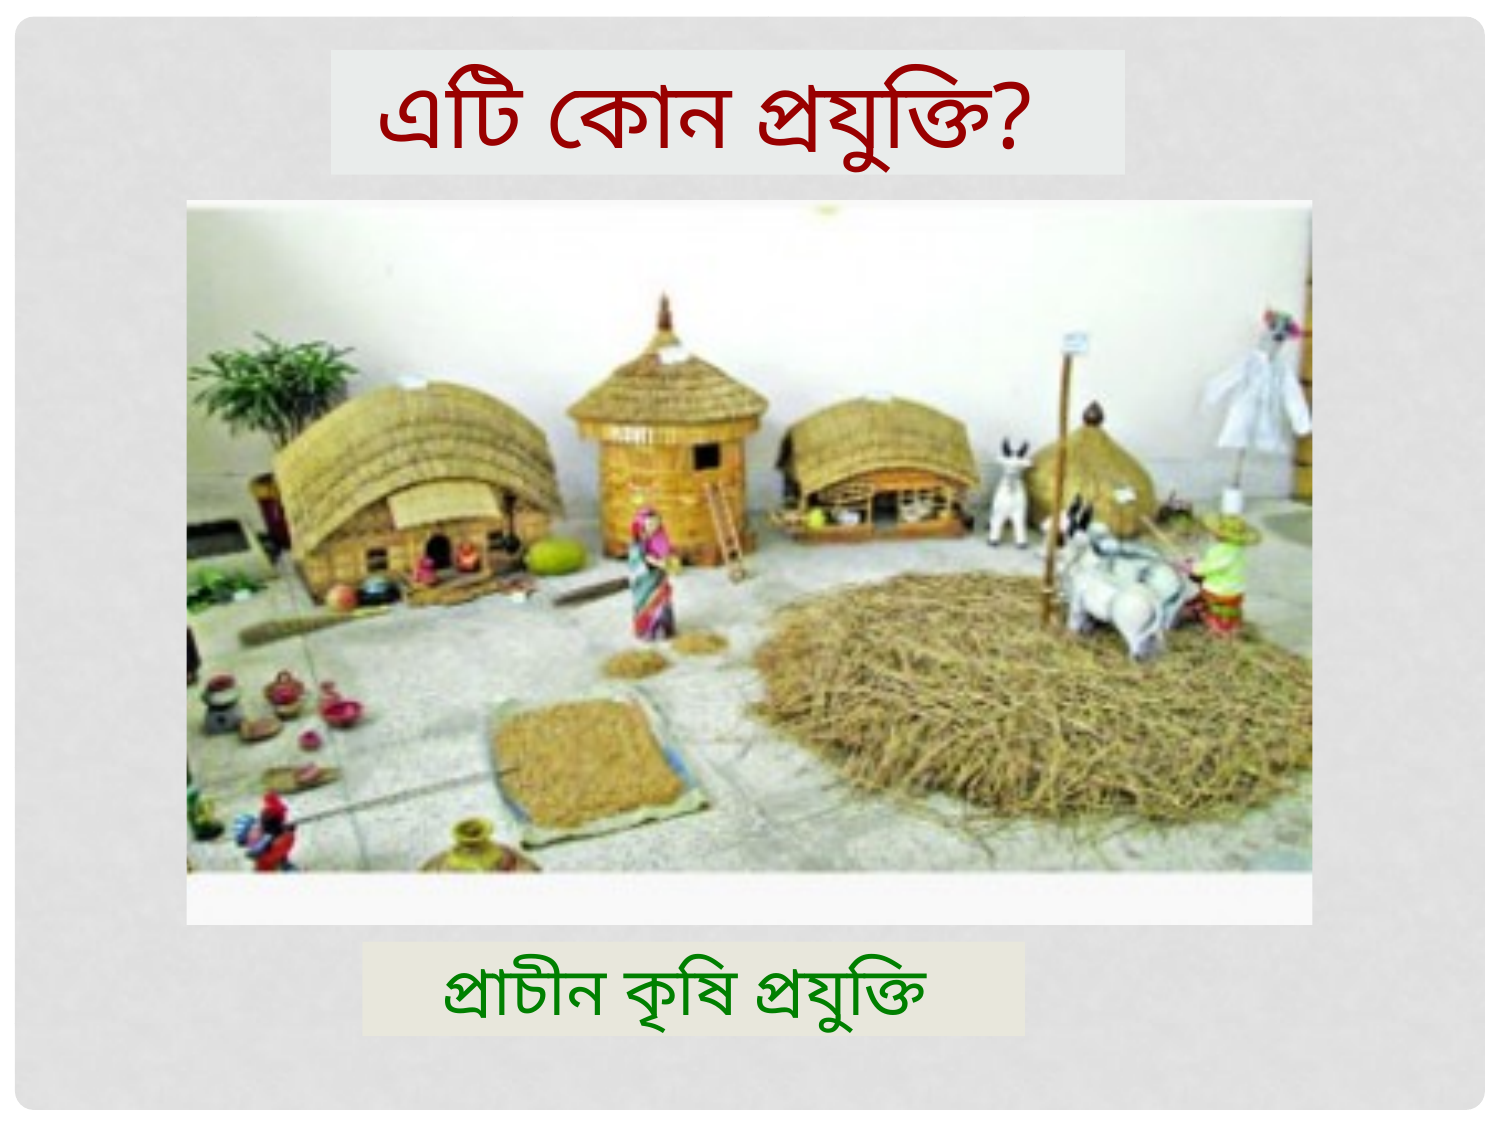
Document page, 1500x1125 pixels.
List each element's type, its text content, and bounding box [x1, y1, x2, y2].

text_box এটি কোন প্রযুক্তি? [331, 49, 1125, 175]
text_box প্রাচীন কৃষি প্রযুক্তি [362, 941, 1025, 1037]
picture [186, 199, 1313, 926]
